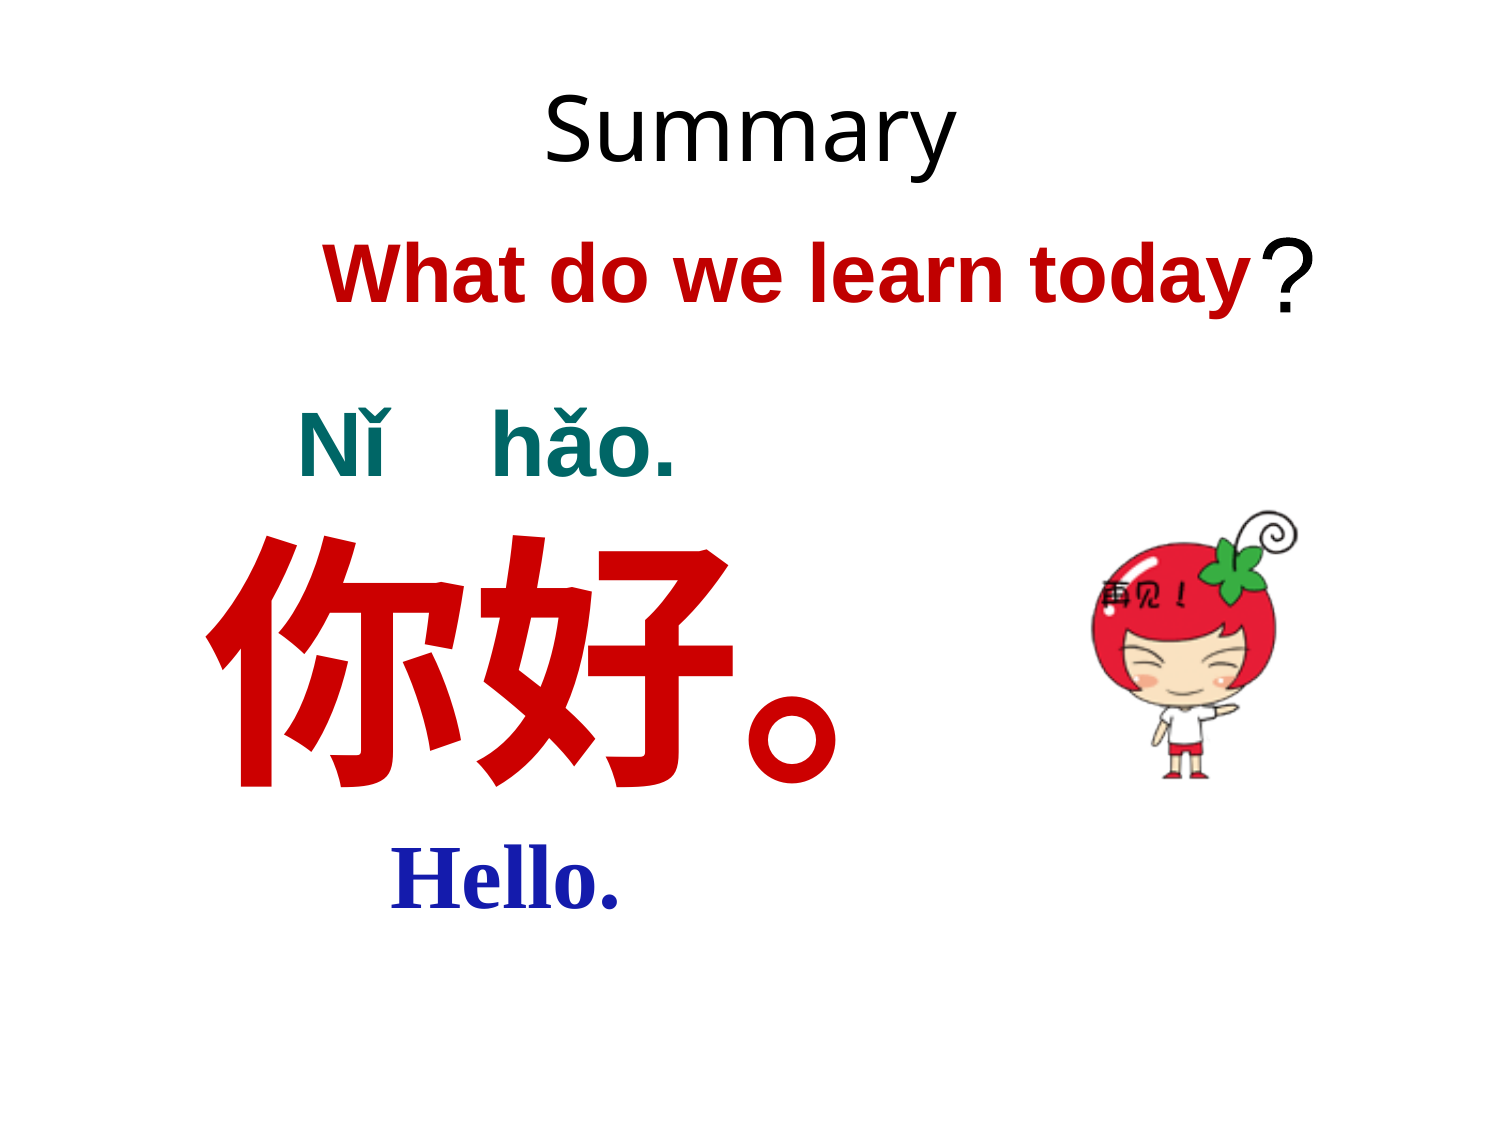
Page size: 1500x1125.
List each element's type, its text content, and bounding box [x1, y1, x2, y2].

title What do we learn today [112, 224, 1463, 413]
text_box Summary [49, 62, 1451, 250]
text_box Nǐ hǎo. 你好。 Hello. [188, 377, 1314, 935]
picture [1089, 508, 1303, 784]
